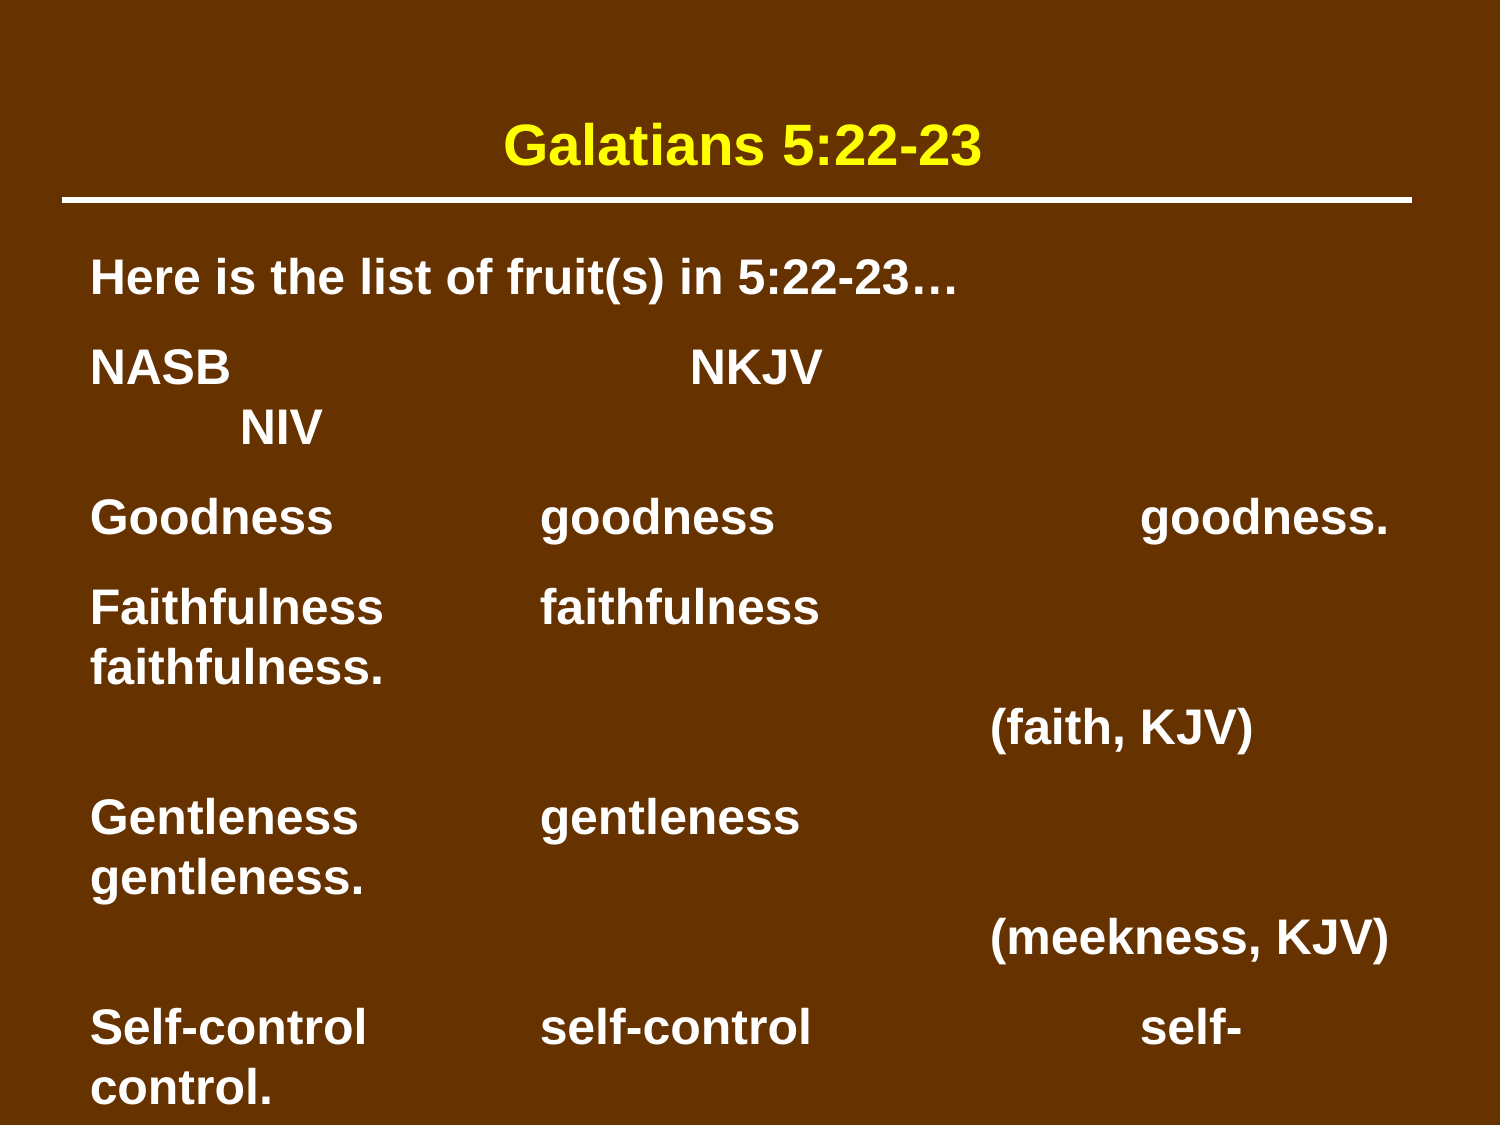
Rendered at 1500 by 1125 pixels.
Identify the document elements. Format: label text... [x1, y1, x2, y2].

text_box Here is the list of fruit(s) in 5:22-23… NASB NKJV NIV Goodness goodness goodness. Faithfulness faithfulness faithfulness. (faith, KJV) Gentleness gentleness gentleness. (meekness, KJV) Self-control self-control self-control. (temperance, KJV) [74, 237, 1413, 1125]
text_box Galatians 5:22-23 [87, 99, 1400, 185]
